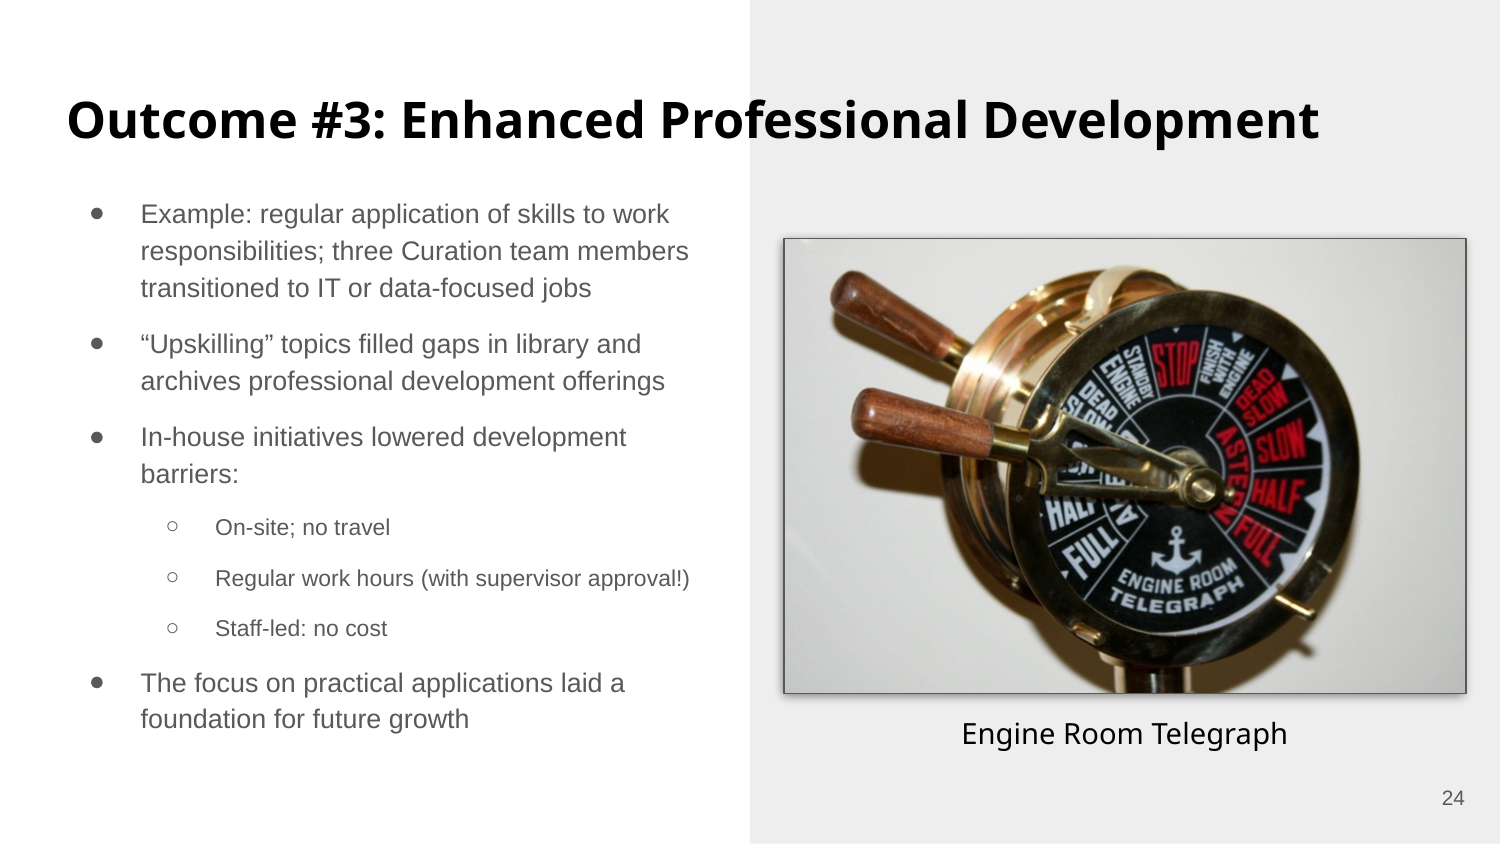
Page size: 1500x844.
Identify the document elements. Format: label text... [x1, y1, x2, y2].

text_box Engine Room Telegraph [765, 699, 1485, 765]
picture [784, 238, 1466, 693]
title Outcome #3: Enhanced Professional Development [51, 72, 1449, 167]
text_box [749, 0, 1500, 844]
list Example: regular application of skills to work responsibilities; three Curation team members transitioned to IT or data-focused jobs “Upskilling” topics filled gaps in library and archives professional development offerings In-house initiatives lowered development barriers: On-site; no travel Regular work hours (with supervisor approval!) Staff-led: no cost The focus on practical applications laid a foundation for future growth [51, 176, 708, 812]
slide_number 24 [1389, 764, 1480, 830]
